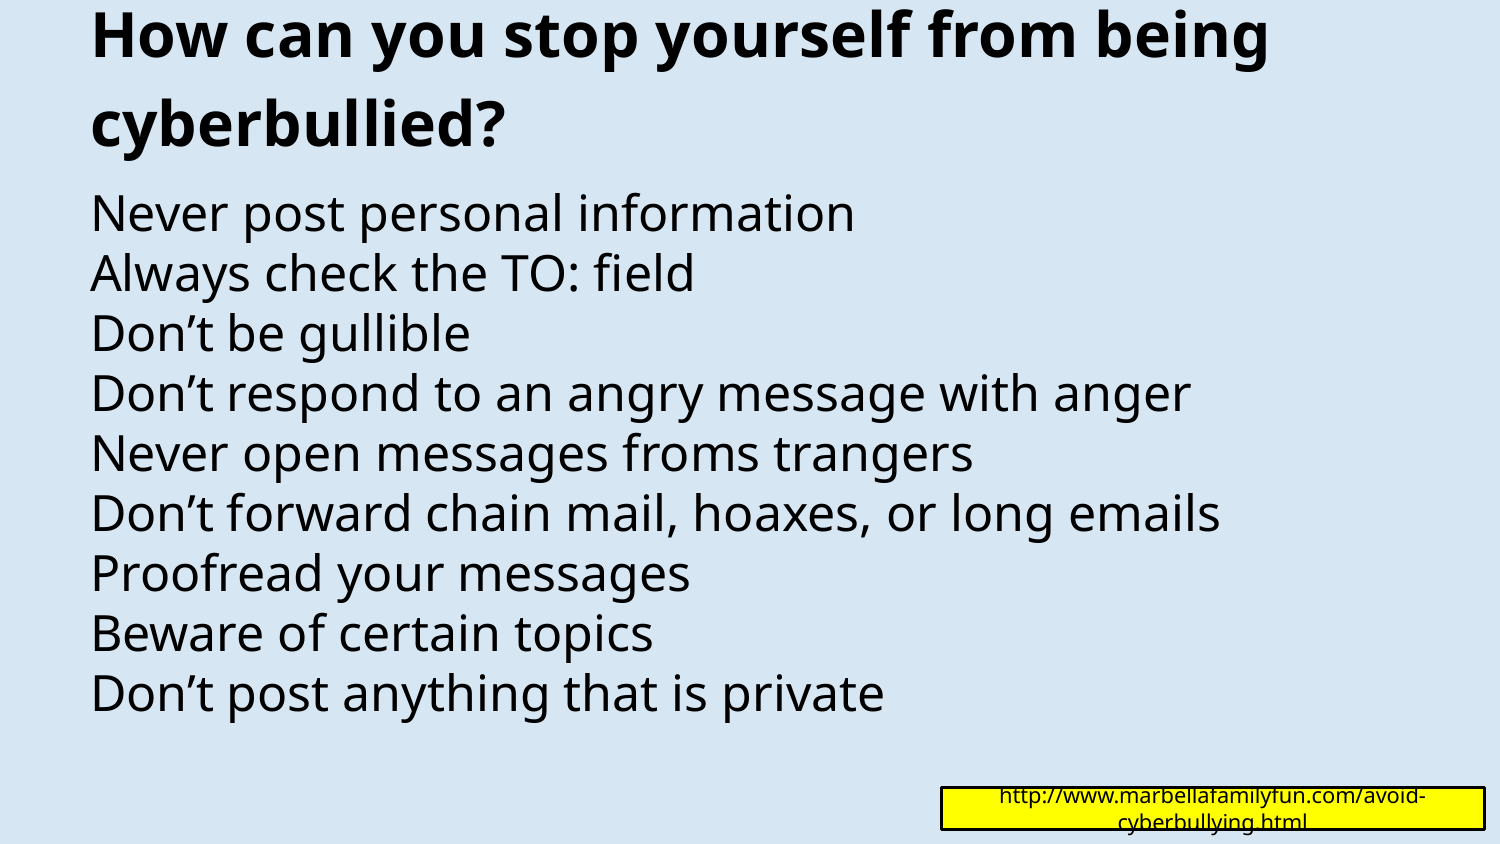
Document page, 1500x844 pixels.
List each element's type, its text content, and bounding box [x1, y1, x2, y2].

text_box http://www.marbellafamilyfun.com/avoid-cyberbullying.html [941, 787, 1485, 830]
list Never post personal information Always check the TO: field Don’t be gullible Don’t respond to an angry message with anger Never open messages froms trangers Don’t forward chain mail, hoaxes, or long emails Proofread your messages Beware of certain topics Don’t post anything that is private [75, 166, 1425, 778]
title How can you stop yourself from being cyberbullied? [75, 33, 1425, 166]
